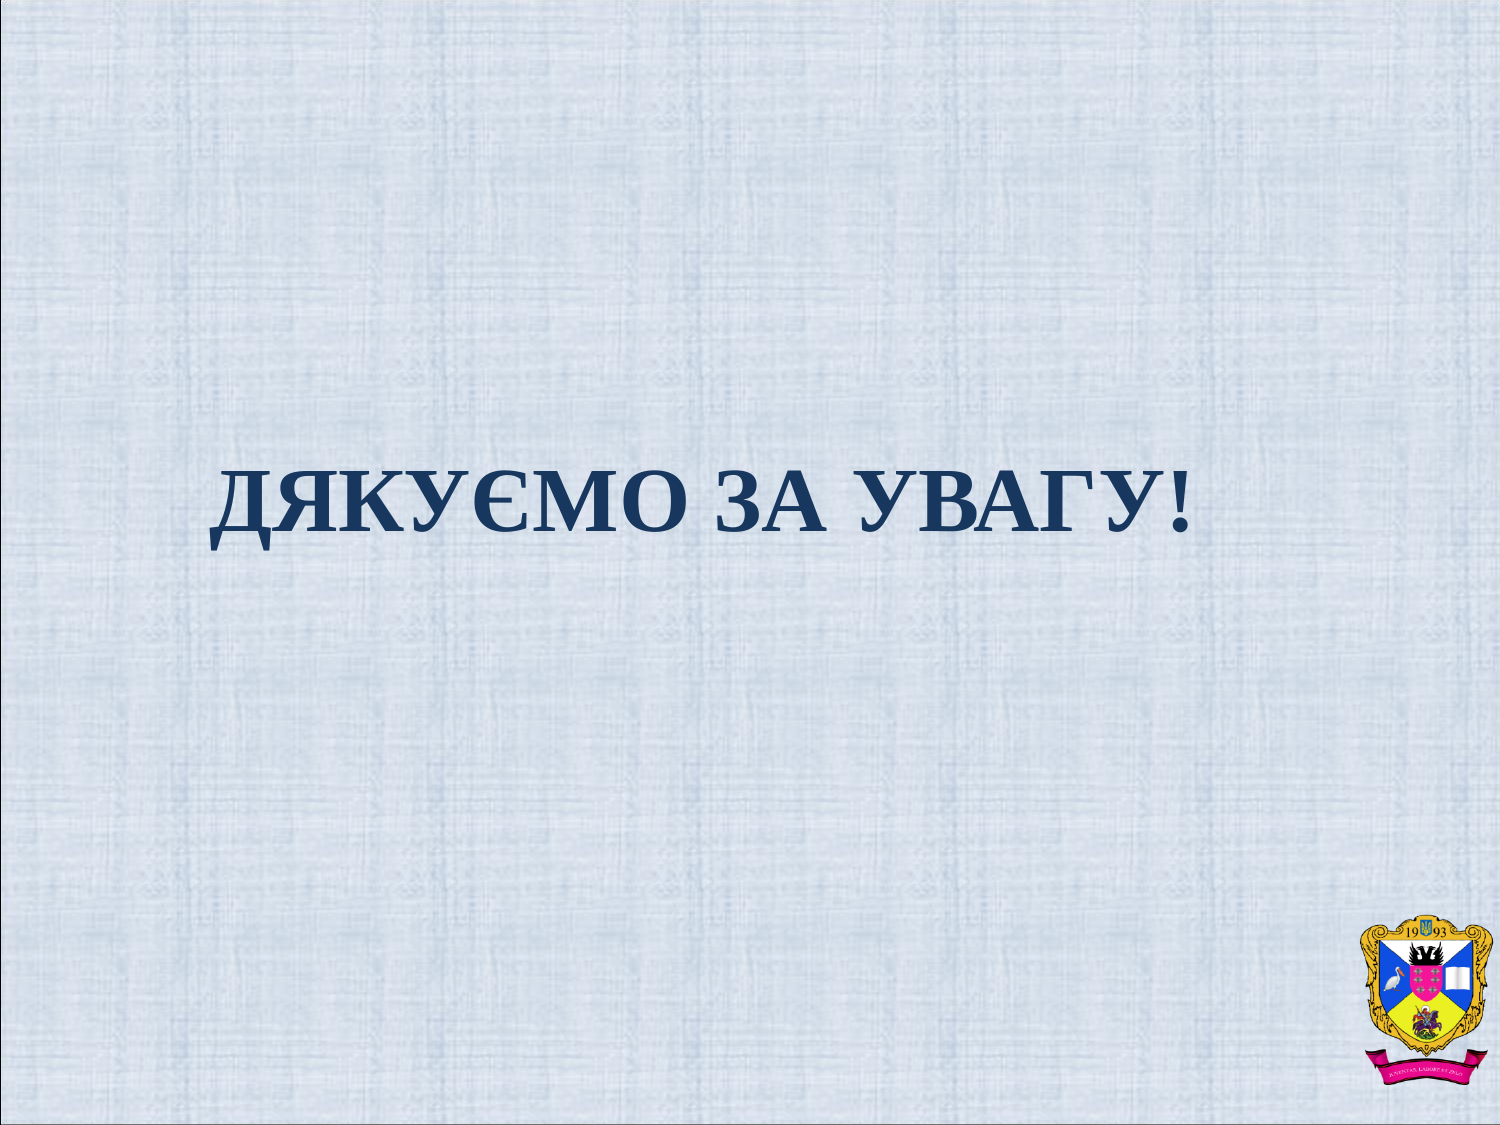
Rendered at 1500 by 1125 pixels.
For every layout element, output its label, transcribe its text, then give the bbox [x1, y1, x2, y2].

picture [0, 0, 1500, 1125]
text_box ДЯКУЄМО ЗА УВАГУ! [194, 432, 1376, 558]
